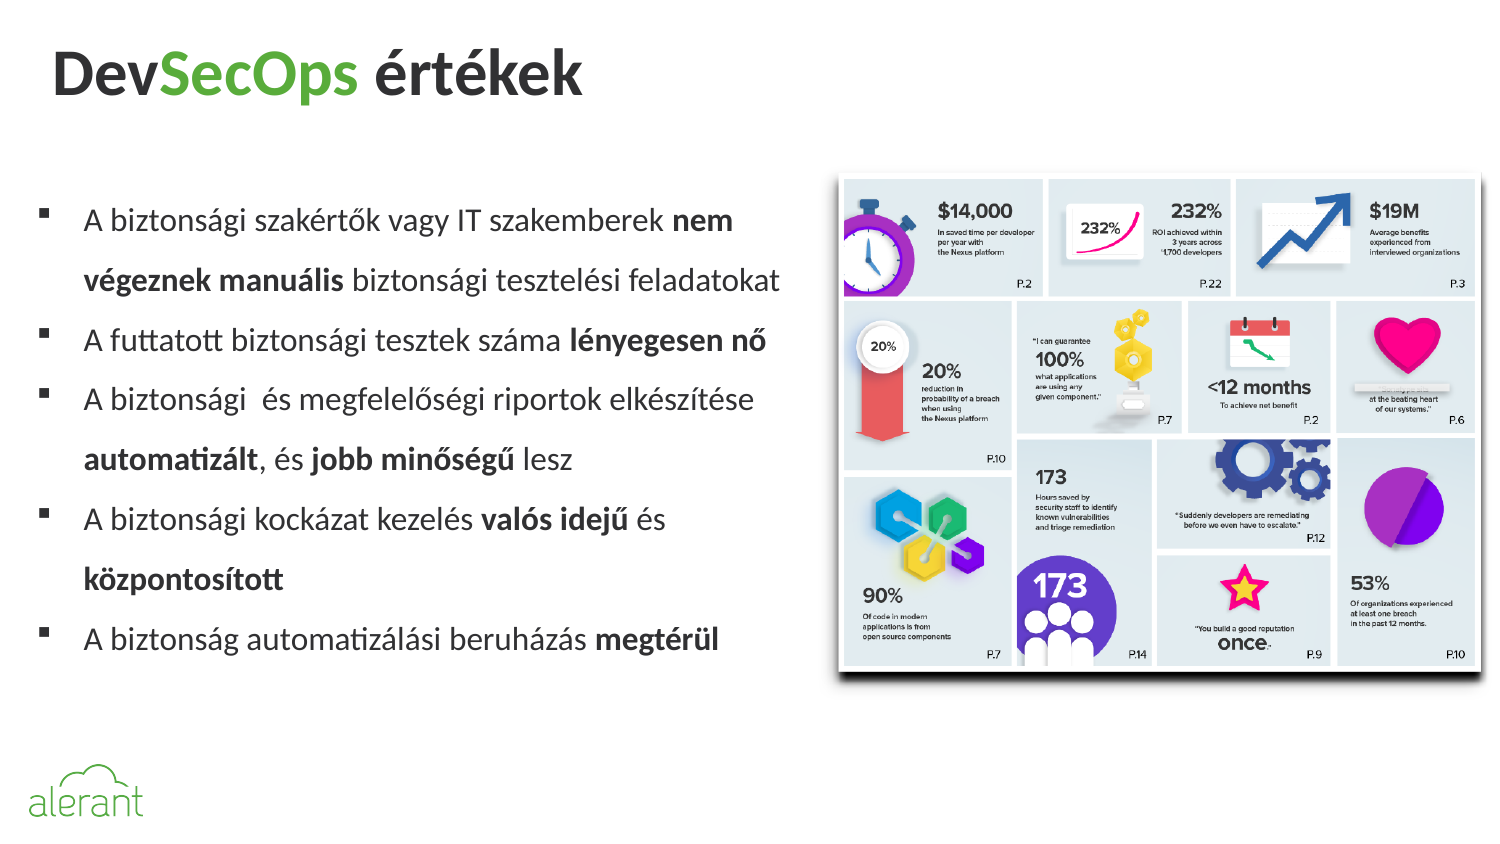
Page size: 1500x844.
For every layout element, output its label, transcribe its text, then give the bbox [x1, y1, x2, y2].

list A biztonsági szakértők vagy IT szakemberek nem végeznek manuális biztonsági tesztelési feladatokat A futtatott biztonsági tesztek száma lényegesen nő A biztonsági és megfelelőségi riportok elkészítése automatizált, és jobb minőségű lesz A biztonsági kockázat kezelés valós idejű és központosított A biztonság automatizálási beruházás megtérül [0, 177, 808, 803]
picture [821, 158, 1497, 685]
picture [29, 803, 143, 817]
title DevSecOps értékek [52, 42, 1378, 111]
